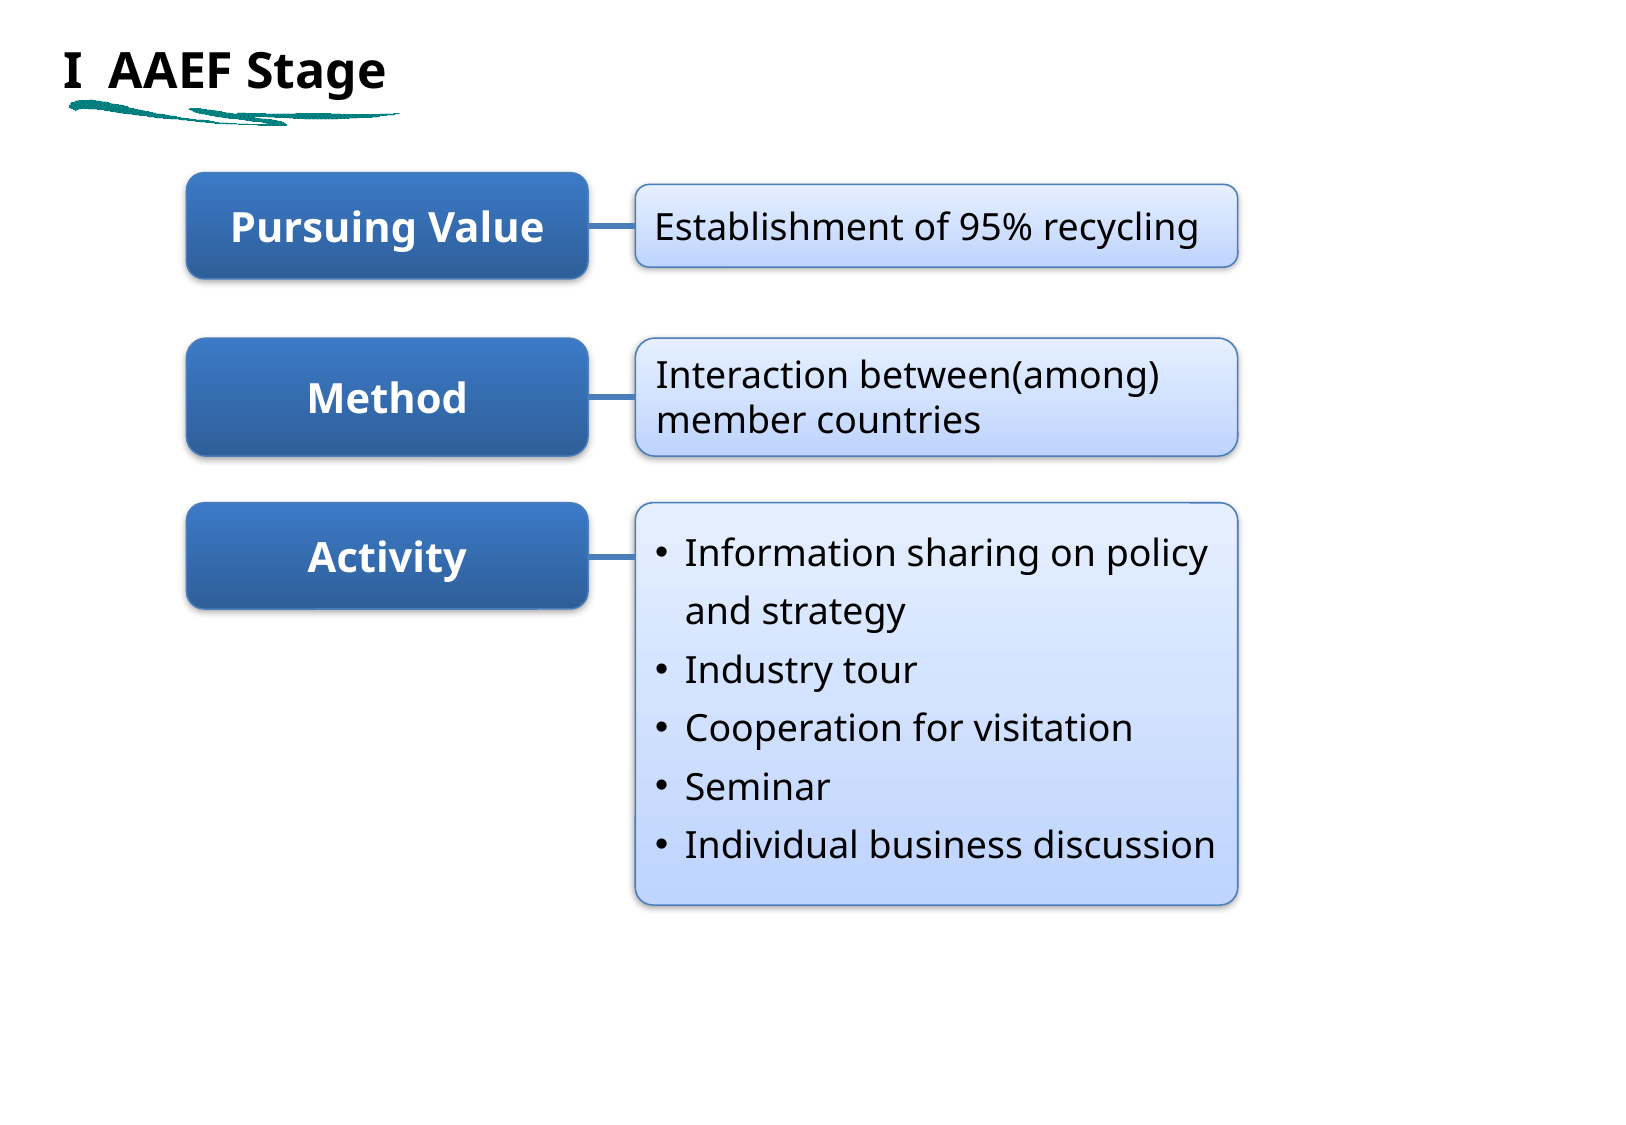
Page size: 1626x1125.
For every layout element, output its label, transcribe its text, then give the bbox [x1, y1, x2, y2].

text_box Pursuing Value [185, 171, 589, 280]
text_box Activity [185, 501, 589, 610]
text_box Method [185, 337, 589, 457]
picture [68, 77, 400, 126]
text_box Information sharing on policy and strategy Industry tour Cooperation for visitation Seminar Individual business discussion [634, 501, 1239, 906]
text_box I AAEF Stage [48, 30, 403, 106]
text_box Establishment of 95% recycling [634, 183, 1239, 268]
text_box Interaction between(among) member countries [634, 337, 1239, 457]
